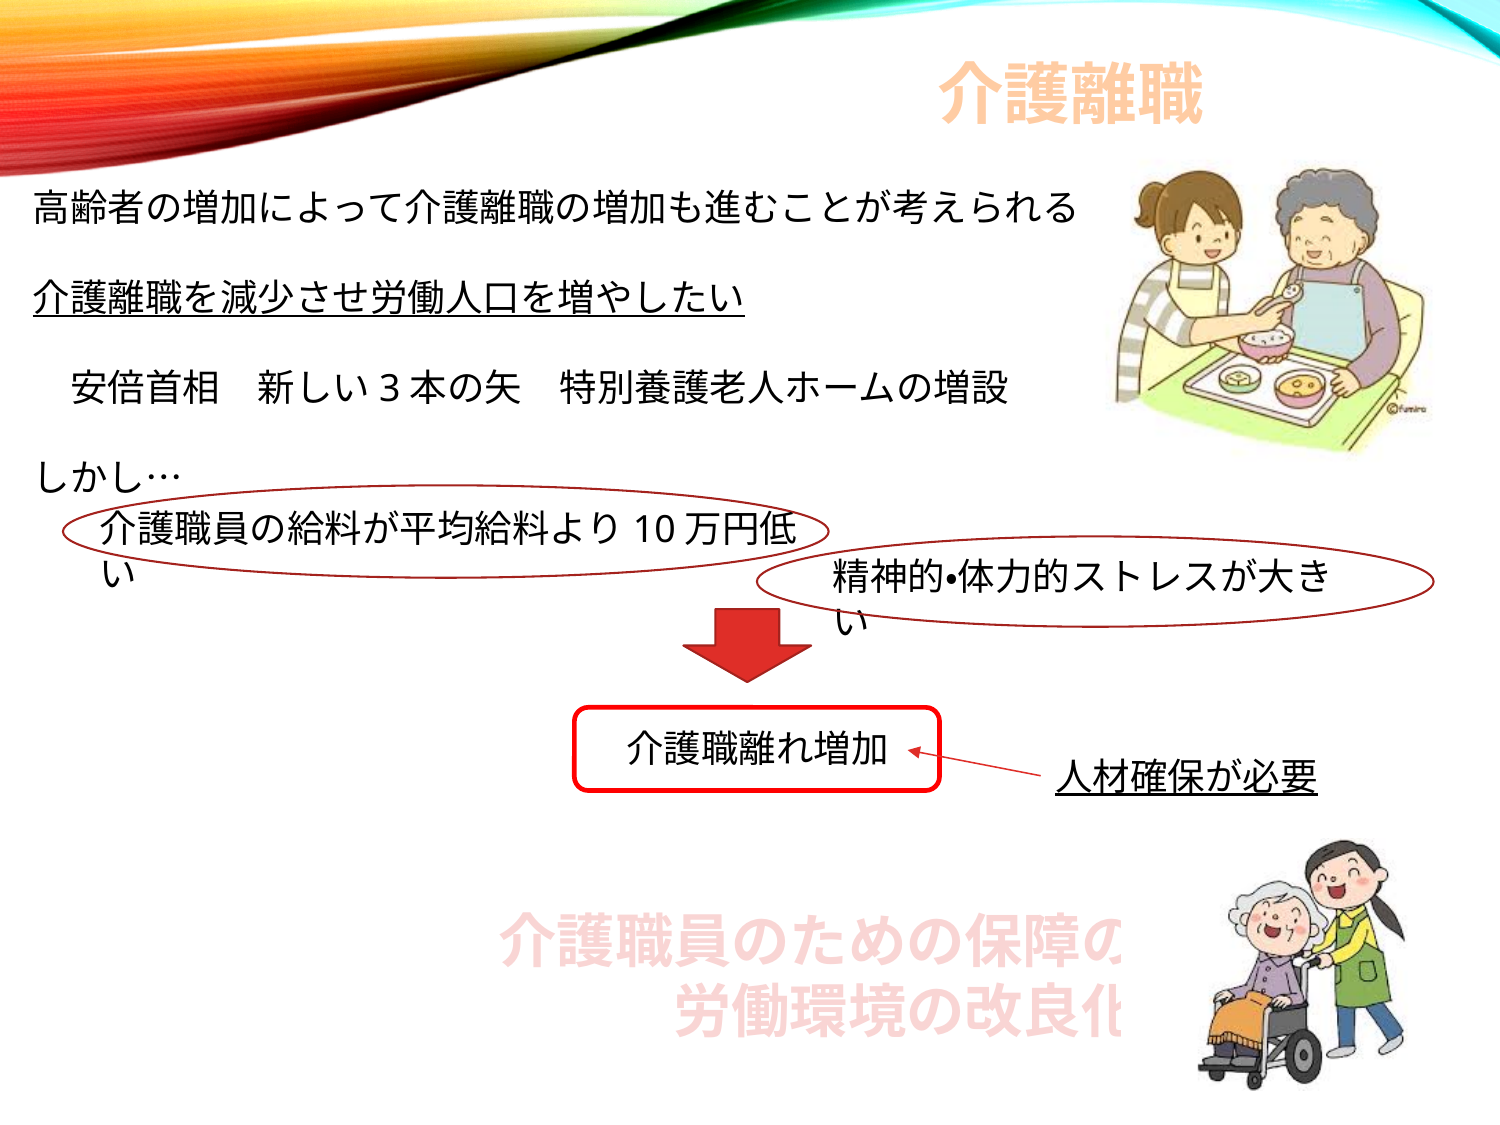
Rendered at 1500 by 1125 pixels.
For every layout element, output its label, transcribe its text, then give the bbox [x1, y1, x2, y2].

text_box 人材確保が必要 [1040, 745, 1345, 806]
text_box 介護離職 [756, 44, 1385, 140]
text_box [755, 535, 1435, 628]
picture [0, 0, 1500, 469]
text_box 精神的・体力的ストレスが大きい [817, 545, 877, 554]
text_box 精神的・体力的ストレスが大きい [1314, 545, 1380, 555]
text_box [682, 608, 813, 683]
text_box [61, 515, 84, 548]
text_box 介護職員の給料が平均給料より10万円低い [84, 497, 829, 602]
text_box [573, 706, 941, 792]
text_box 介護職離れ増加 [941, 717, 946, 749]
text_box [907, 749, 1041, 777]
text_box 高齢者の増加によって介護離職の増加も進むことが考えられる 介護離職を減少させ労働人口を増やしたい 安倍首相 新しい3本の矢 特別養護老人ホームの増設 しかし… 介護職員のための保障の充実 労働環境の改良化 [18, 176, 1422, 1052]
picture [1121, 838, 1500, 1091]
text_box 精神的・体力的ストレスが大きい [817, 608, 1380, 651]
text_box [181, 484, 710, 497]
